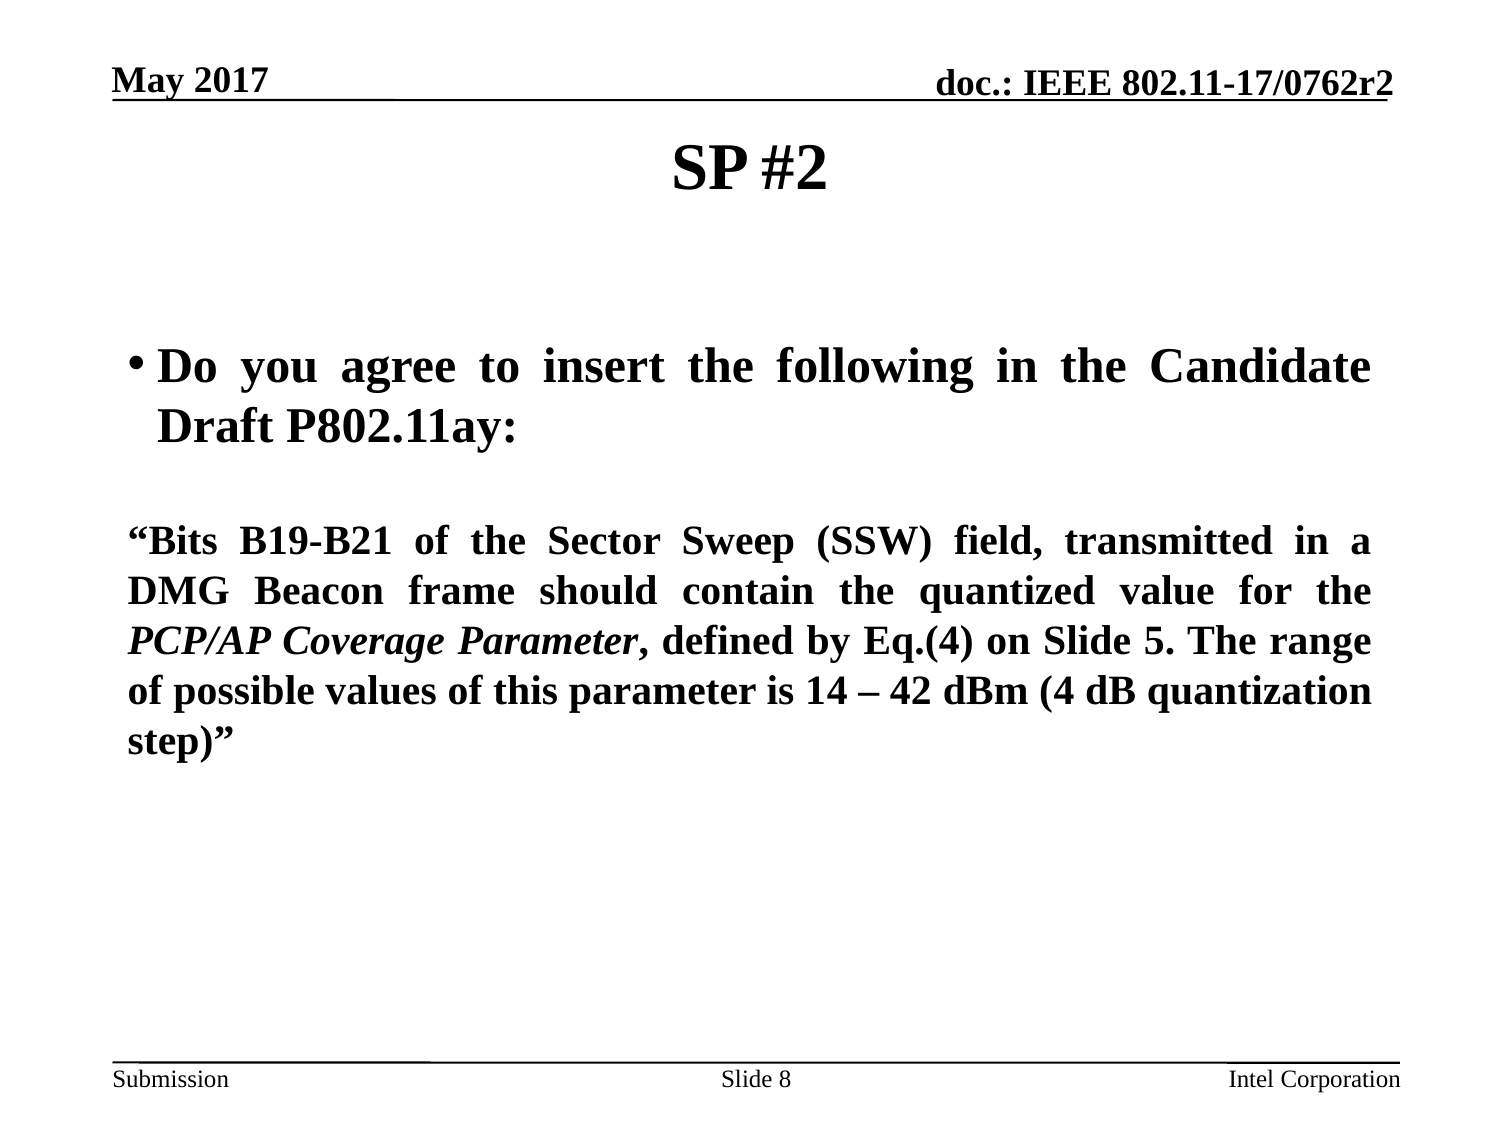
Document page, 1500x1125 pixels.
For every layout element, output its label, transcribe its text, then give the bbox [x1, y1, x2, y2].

slide_number Slide 8 [712, 1061, 800, 1123]
list Do you agree to insert the following in the Candidate Draft P802.11ay: “Bits B19-B21 of the Sector Sweep (SSW) field, transmitted in a DMG Beacon frame should contain the quantized value for the PCP/AP Coverage Parameter, defined by Eq.(4) on Slide 5. The range of possible values of this parameter is 14 – 42 dBm (4 dB quantization step)” [112, 324, 1388, 1001]
footer Intel Corporation [878, 1061, 1402, 1093]
title SP #2 [112, 112, 1388, 215]
